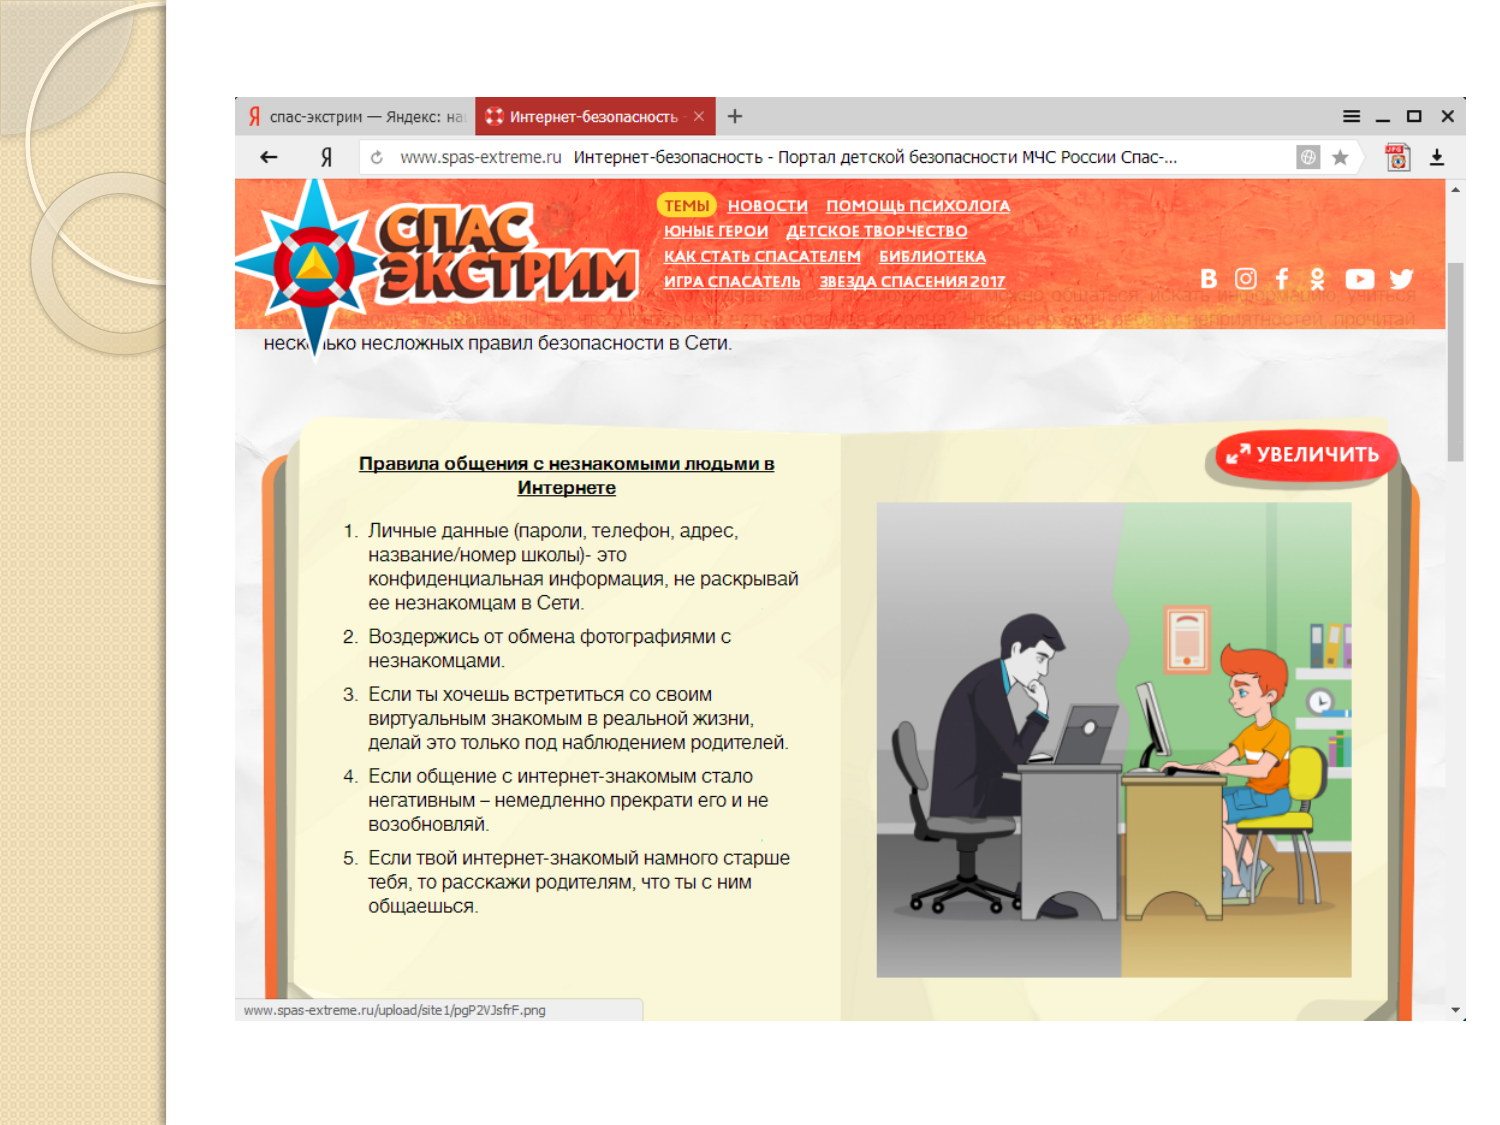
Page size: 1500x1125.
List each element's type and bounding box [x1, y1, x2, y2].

list [235, 97, 1466, 1021]
